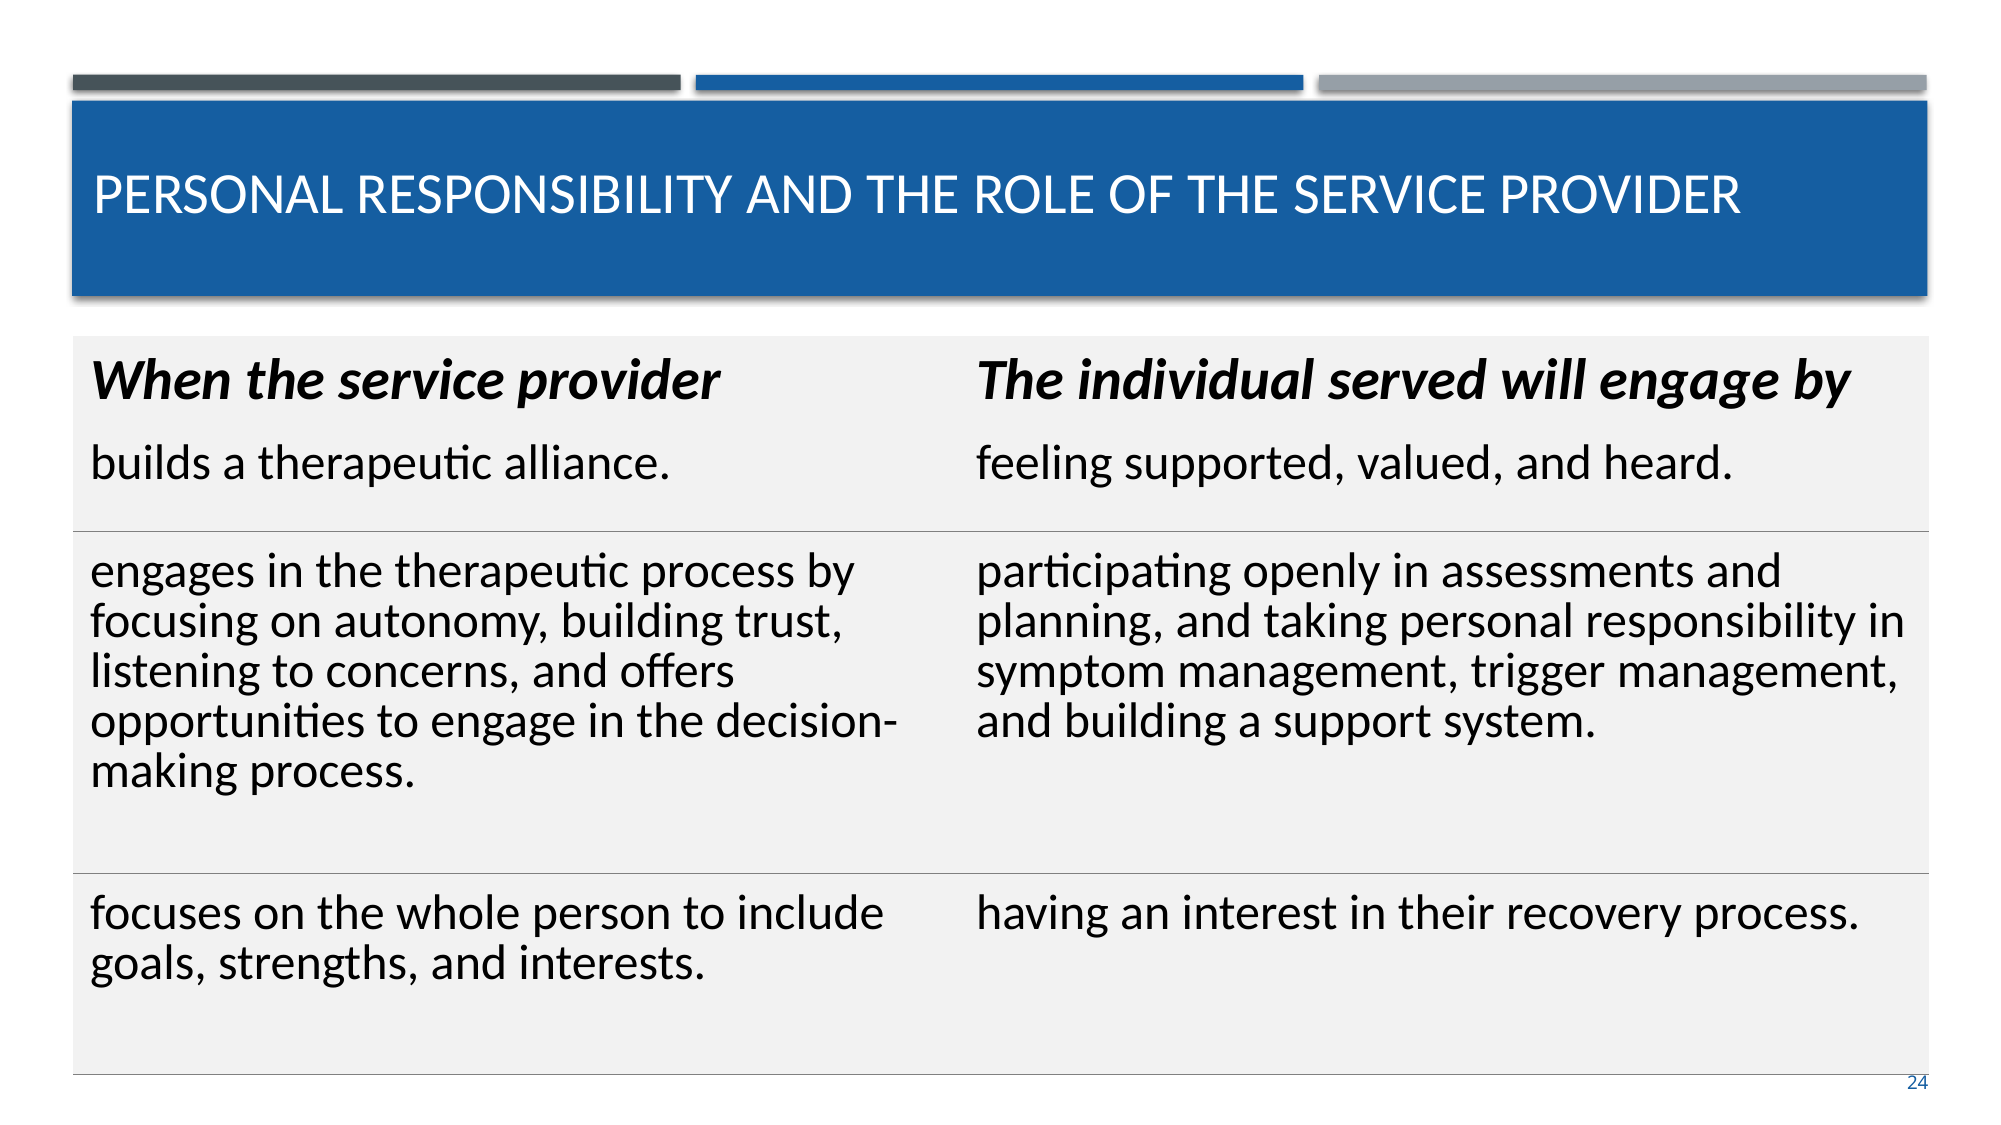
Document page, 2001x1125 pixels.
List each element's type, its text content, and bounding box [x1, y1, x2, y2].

table_header The individual served will engage by [959, 336, 1929, 424]
table_cell having an interest in their recovery process. [959, 874, 1929, 1074]
table_cell focuses on the whole person to include goals, strengths, and interests. [73, 874, 959, 1074]
table_cell participating openly in assessments and planning, and taking personal responsibility in symptom management, trigger management, and building a support system. [959, 532, 1929, 873]
table_cell feeling supported, valued, and heard. [959, 424, 1929, 531]
title Personal Responsibility and the role of the service provider [78, 122, 1905, 289]
table_cell engages in the therapeutic process by focusing on autonomy, building trust, listening to concerns, and offers opportunities to engage in the decision-making process. [73, 532, 959, 873]
table_cell builds a therapeutic alliance. [73, 424, 959, 531]
table_header When the service provider [73, 336, 959, 424]
slide_number 24 [1770, 1053, 1944, 1114]
